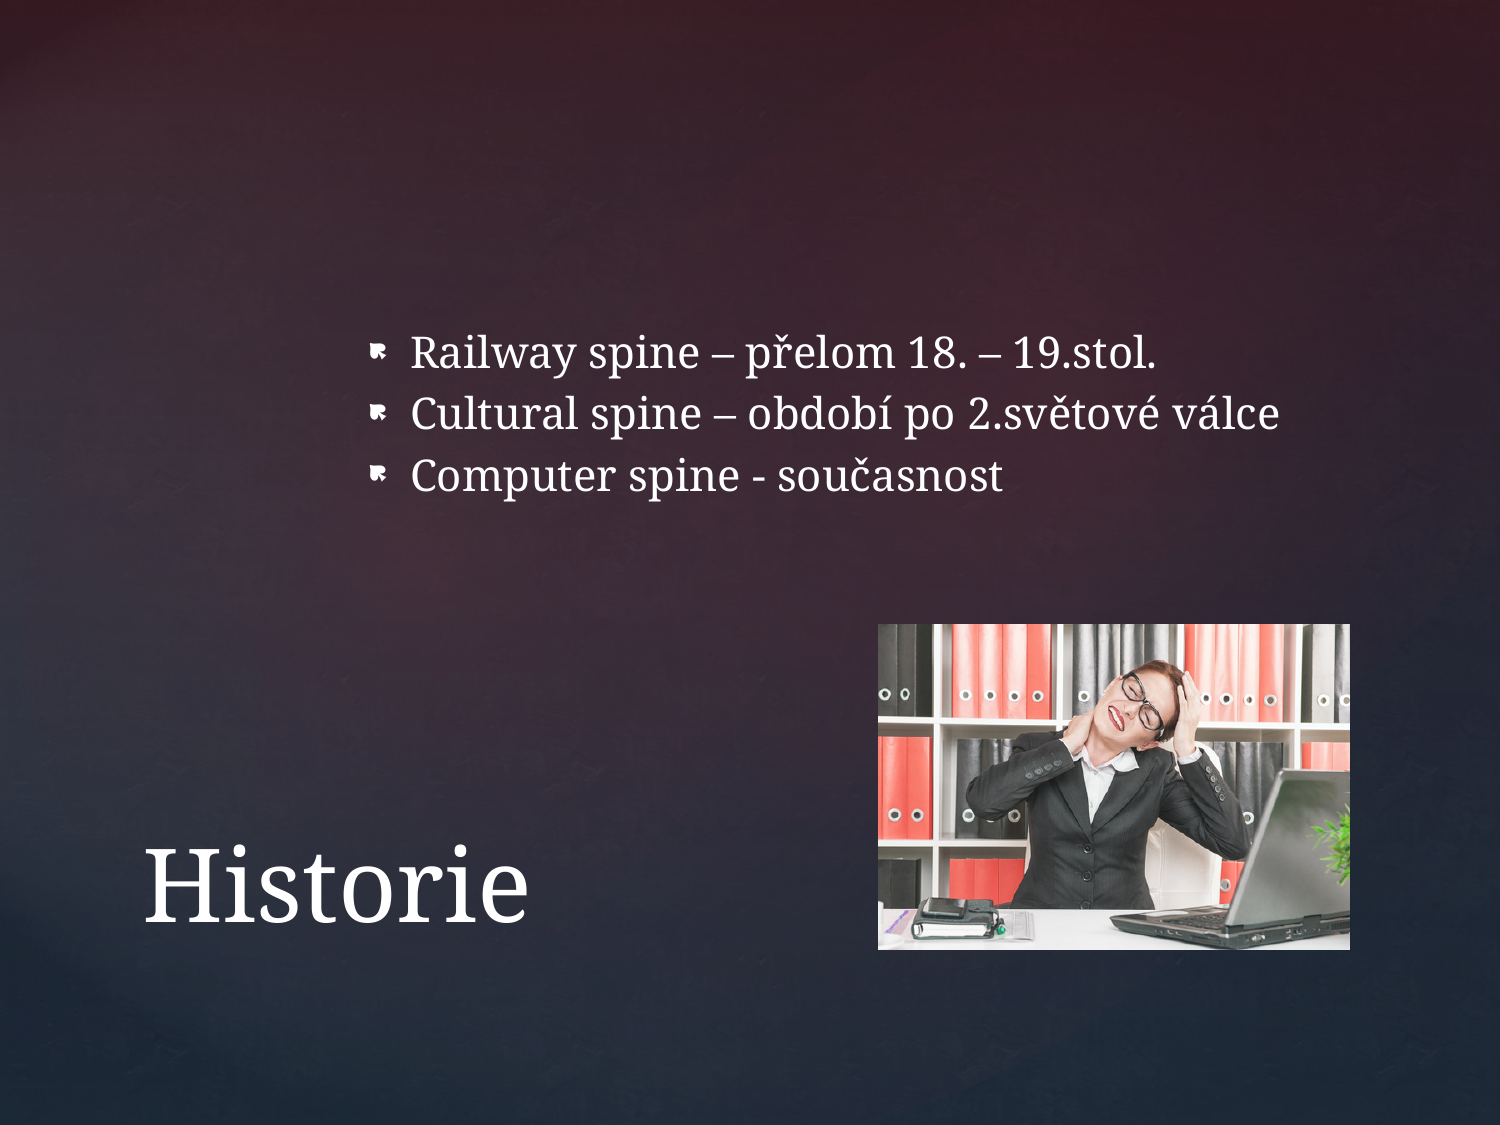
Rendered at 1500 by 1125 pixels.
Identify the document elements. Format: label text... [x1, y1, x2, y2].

title Historie [1359, 800, 1365, 950]
list Railway spine – přelom 18. – 19.stol. Cultural spine – období po 2.světové válce Computer spine - současnost [350, 112, 1350, 713]
picture [877, 624, 1351, 951]
title Historie [127, 800, 867, 950]
